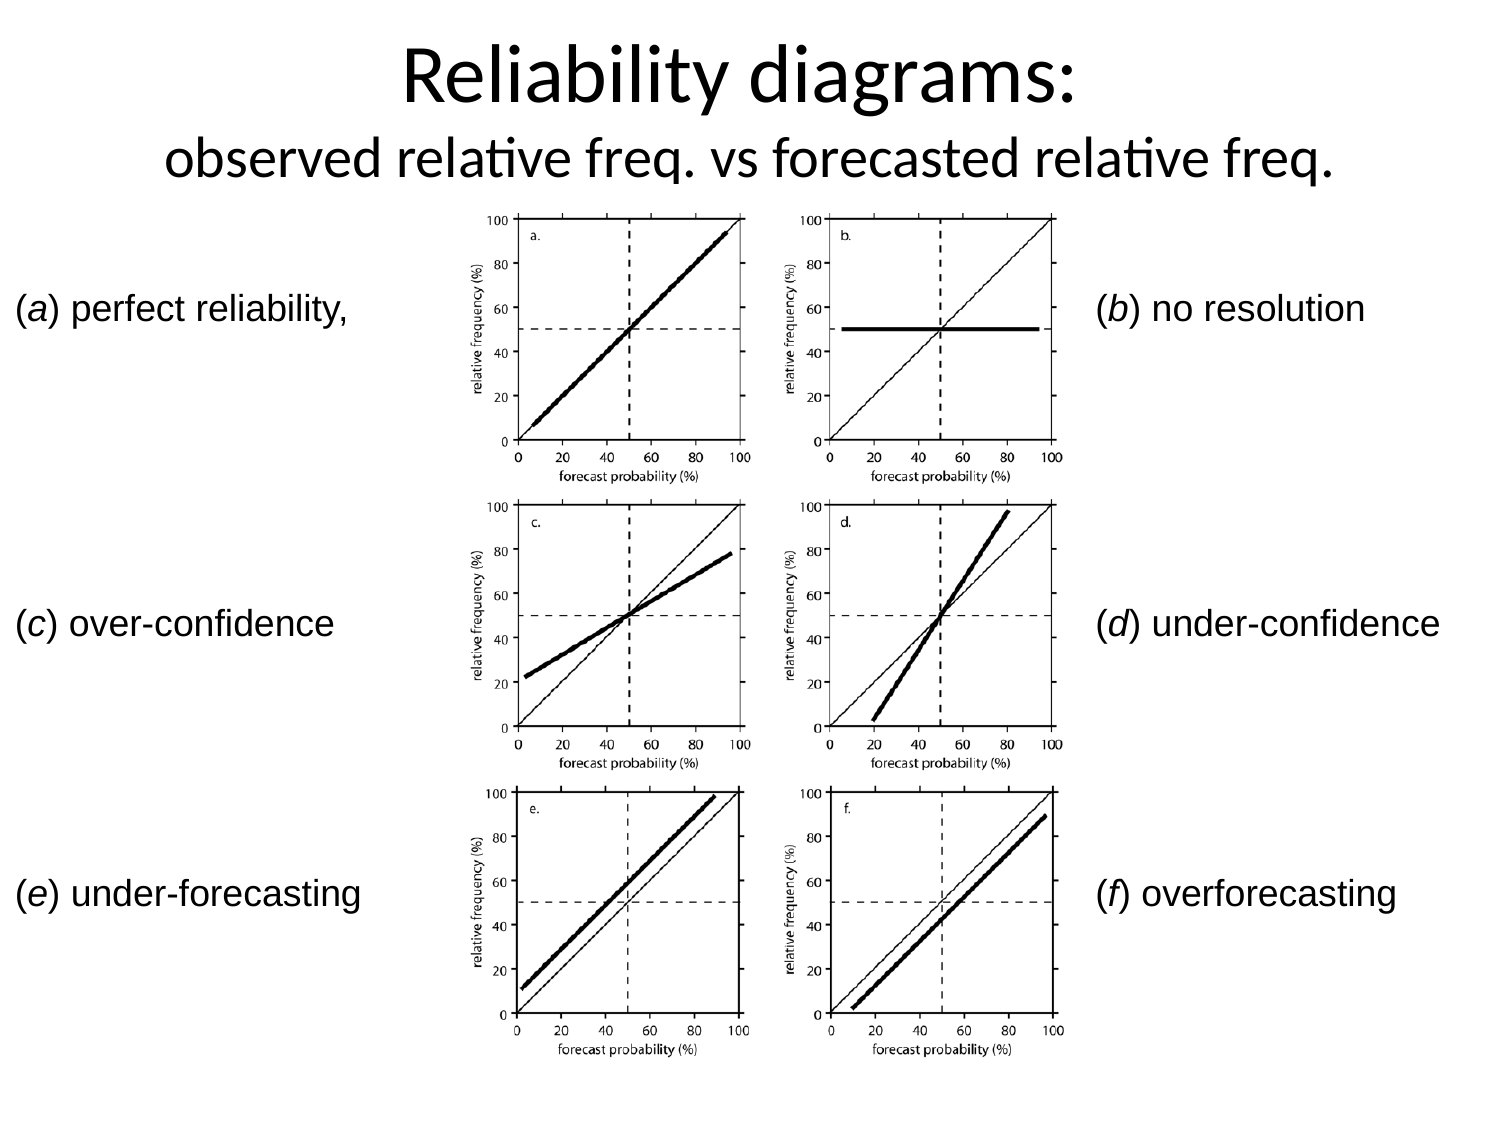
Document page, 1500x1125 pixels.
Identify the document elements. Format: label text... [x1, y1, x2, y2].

text_box (a) perfect reliability, (c) over-confidence (e) under-forecasting [0, 231, 443, 921]
text_box (b) no resolution (d) under-confidence (f) overforecasting [1112, 231, 1500, 922]
picture [454, 184, 1109, 1076]
title Reliability diagrams: observed relative freq. vs forecasted relative freq. [74, 44, 1426, 233]
